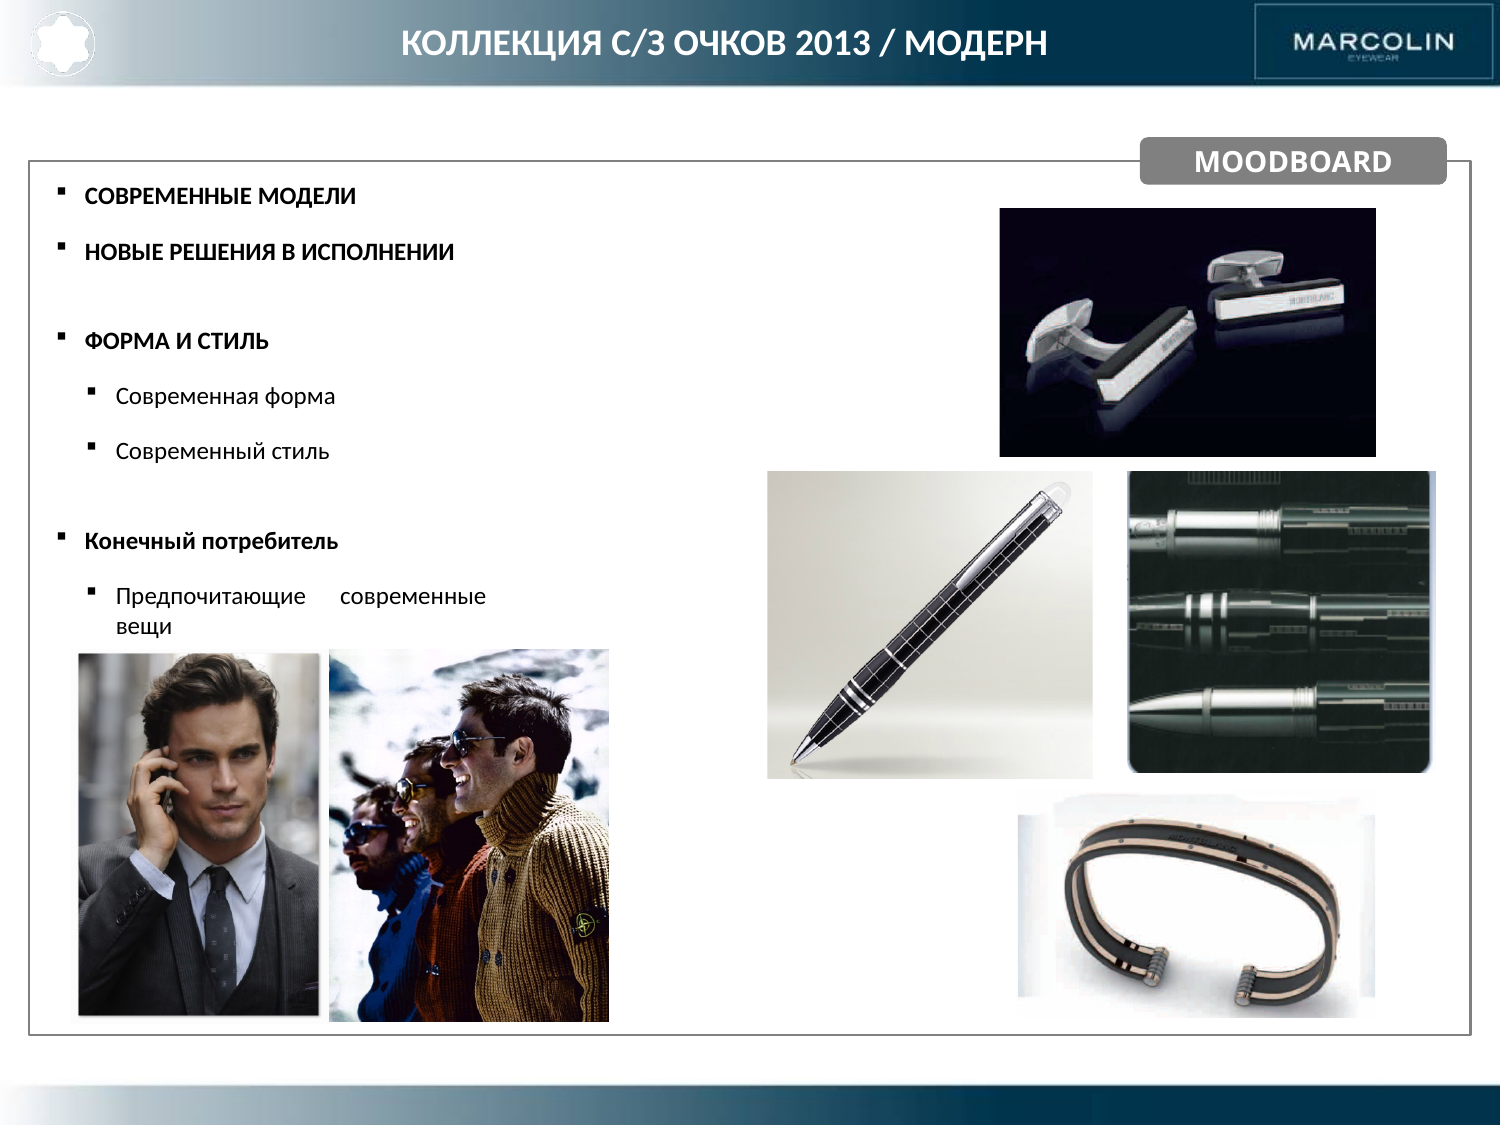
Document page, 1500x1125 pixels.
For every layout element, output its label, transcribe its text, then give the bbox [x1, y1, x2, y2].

picture [0, 1078, 1500, 1125]
picture [1126, 470, 1436, 773]
picture [0, 0, 1500, 89]
text_box КОЛЛЕКЦИЯ C/З ОЧКОВ 2013 / МОДЕРН [379, 7, 1070, 74]
text_box MOODBOARD [1137, 135, 1449, 187]
picture [1017, 789, 1376, 1018]
picture [70, 648, 609, 1024]
text_box [27, 159, 1473, 1037]
picture [1251, 4, 1498, 80]
picture [999, 207, 1377, 457]
picture [767, 471, 1093, 780]
text_box СОВРЕМЕННЫЕ МОДЕЛИ НОВЫЕ РЕШЕНИЯ В ИСПОЛНЕНИИ ФОРМА И СТИЛЬ Современная форма Современный стиль Конечный потребитель Предпочитающие современные вещи [41, 172, 502, 647]
